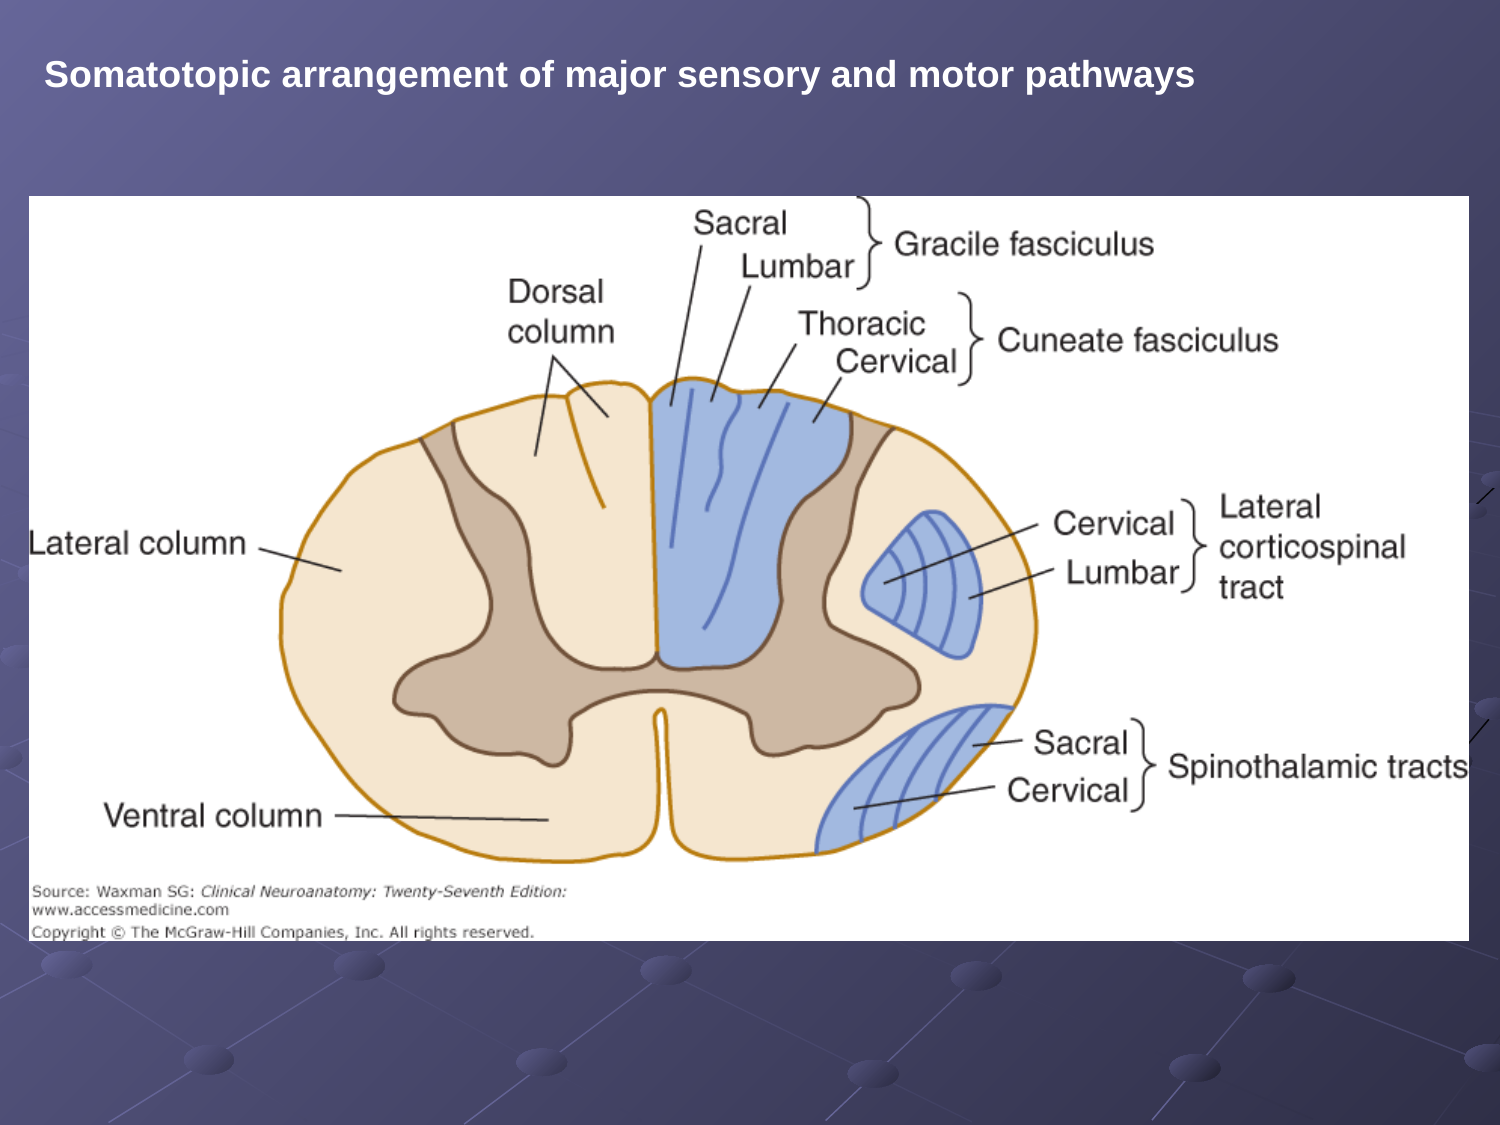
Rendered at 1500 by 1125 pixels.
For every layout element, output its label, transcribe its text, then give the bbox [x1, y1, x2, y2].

text_box Somatotopic arrangement of major sensory and motor pathways [29, 42, 1353, 103]
picture [29, 196, 1469, 941]
